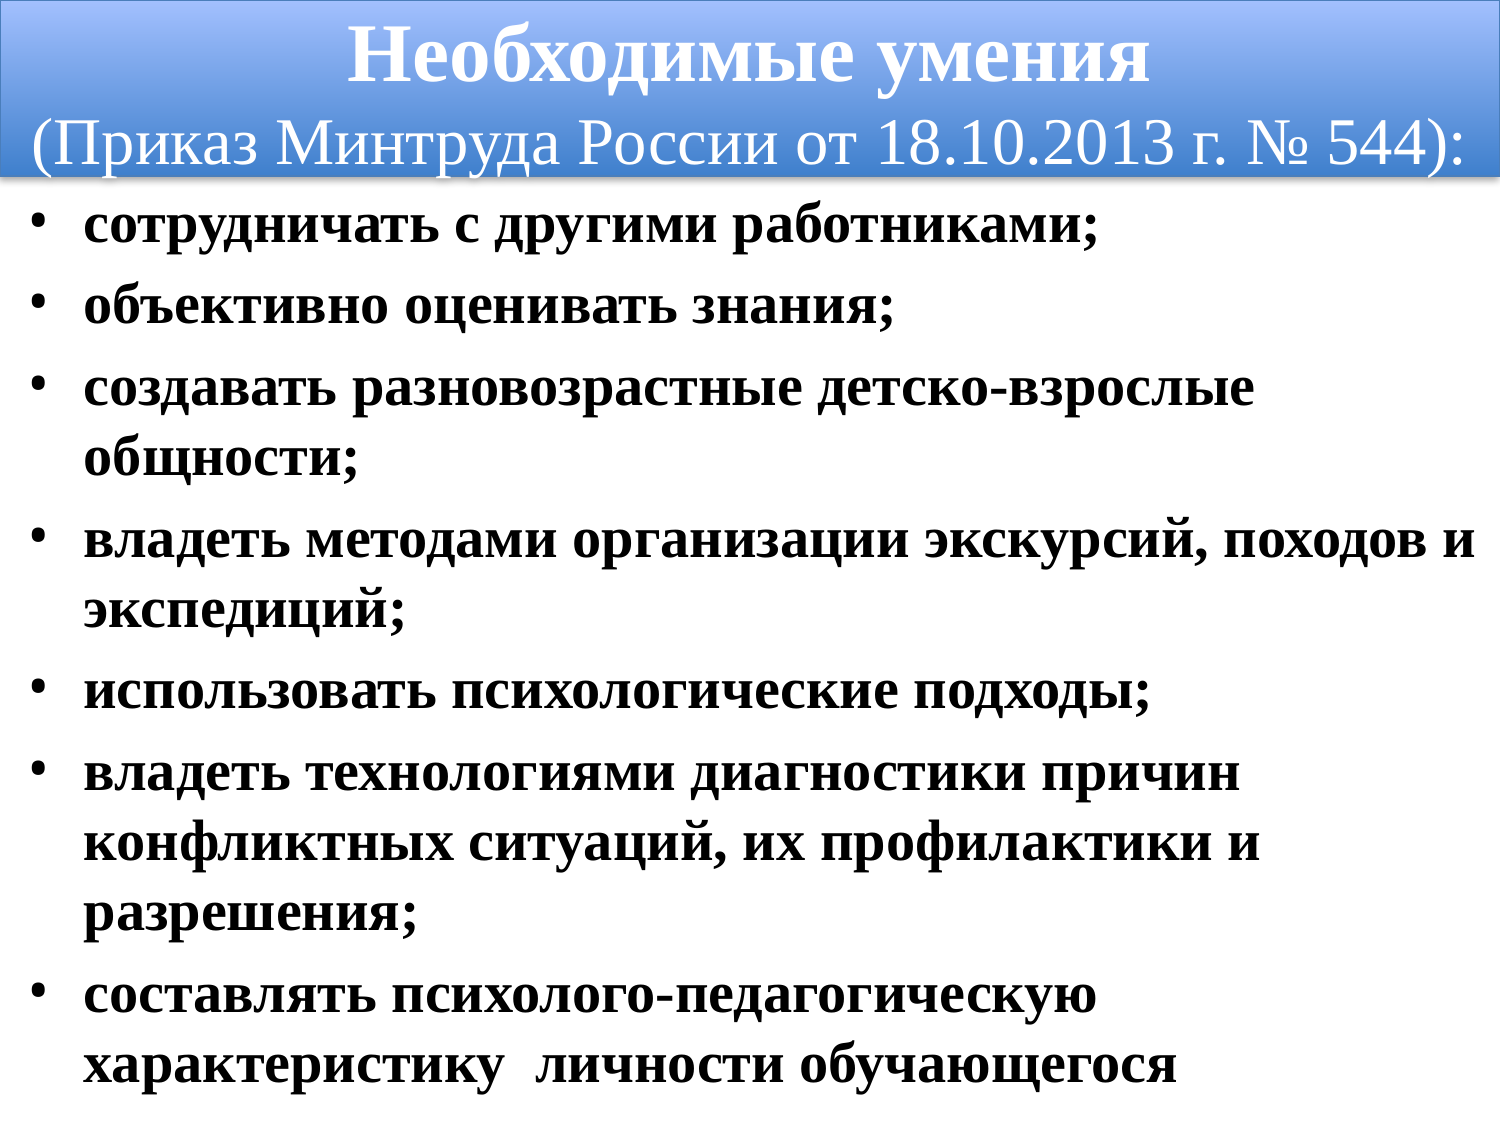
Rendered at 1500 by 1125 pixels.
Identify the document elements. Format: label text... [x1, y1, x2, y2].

list сотрудничать с другими работниками; объективно оценивать знания; создавать разновозрастные детско-взрослые общности; владеть методами организации экскурсий, походов и экспедиций; использовать психологические подходы; владеть технологиями диагностики причин конфликтных ситуаций, их профилактики и разрешения; составлять психолого-педагогическую характеристику личности обучающегося [12, 176, 1493, 1112]
text_box Необходимые умения (Приказ Минтруда России от 18.10.2013 г. № 544): [0, 0, 1500, 177]
